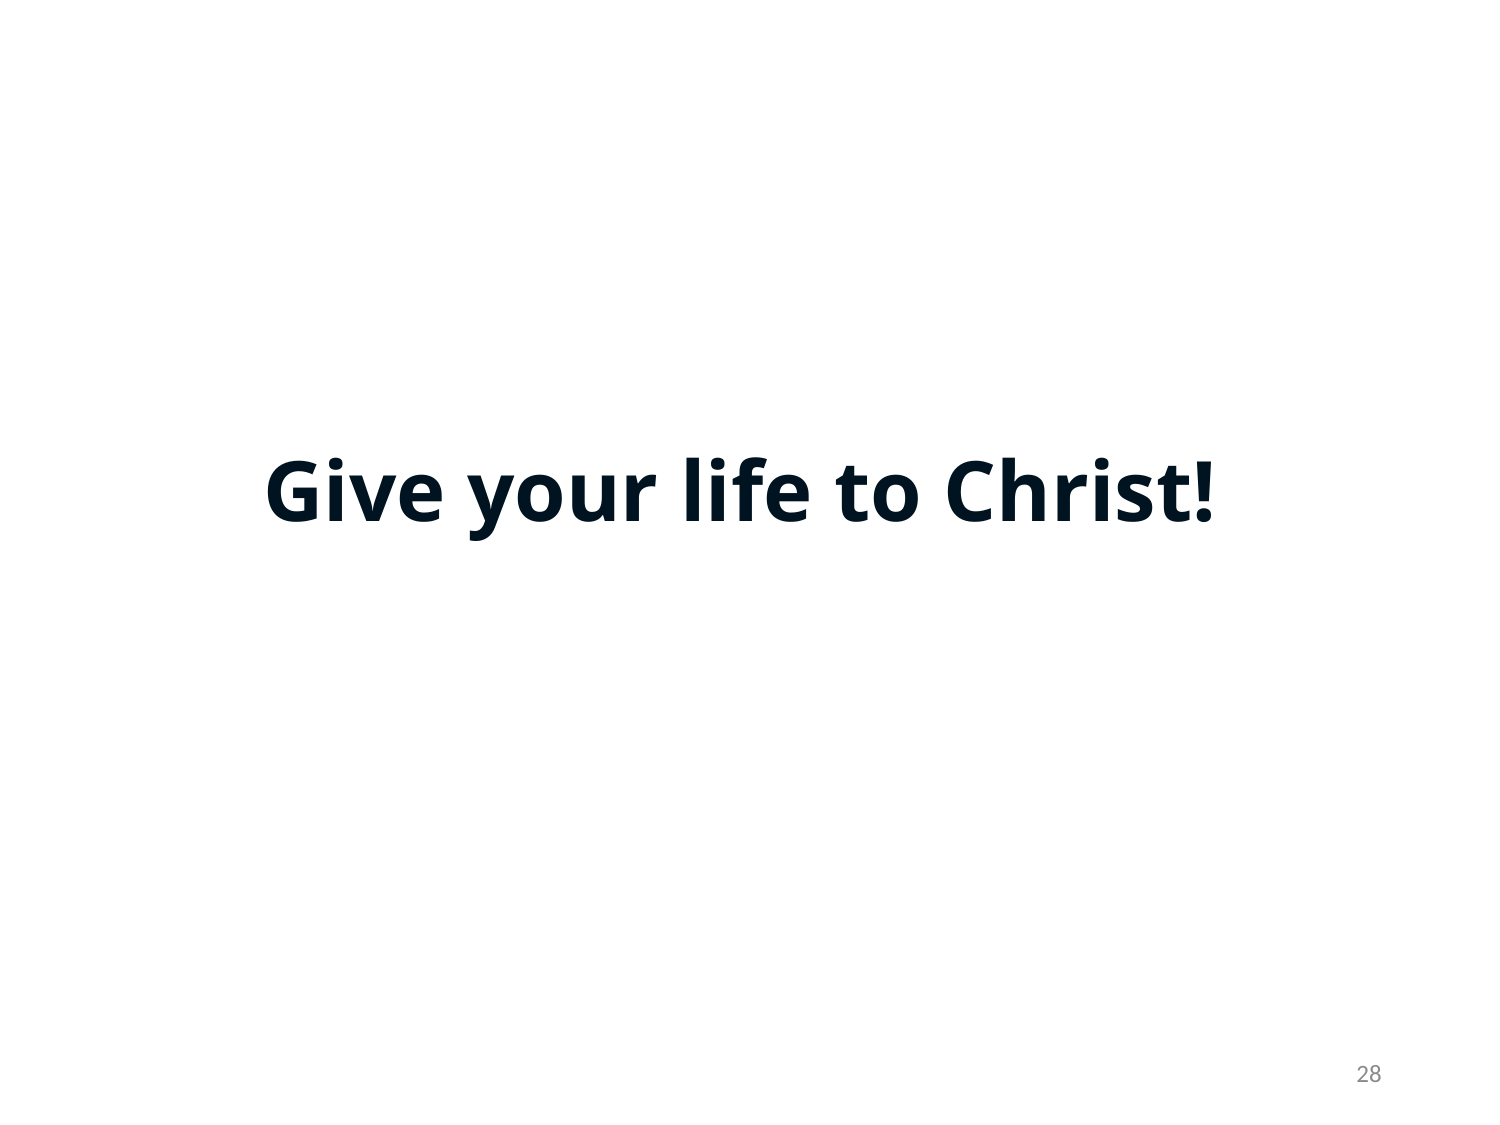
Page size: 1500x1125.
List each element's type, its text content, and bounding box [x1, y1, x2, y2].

slide_number 28 [1059, 1042, 1397, 1103]
text_box Give your life to Christ! [248, 430, 1252, 545]
